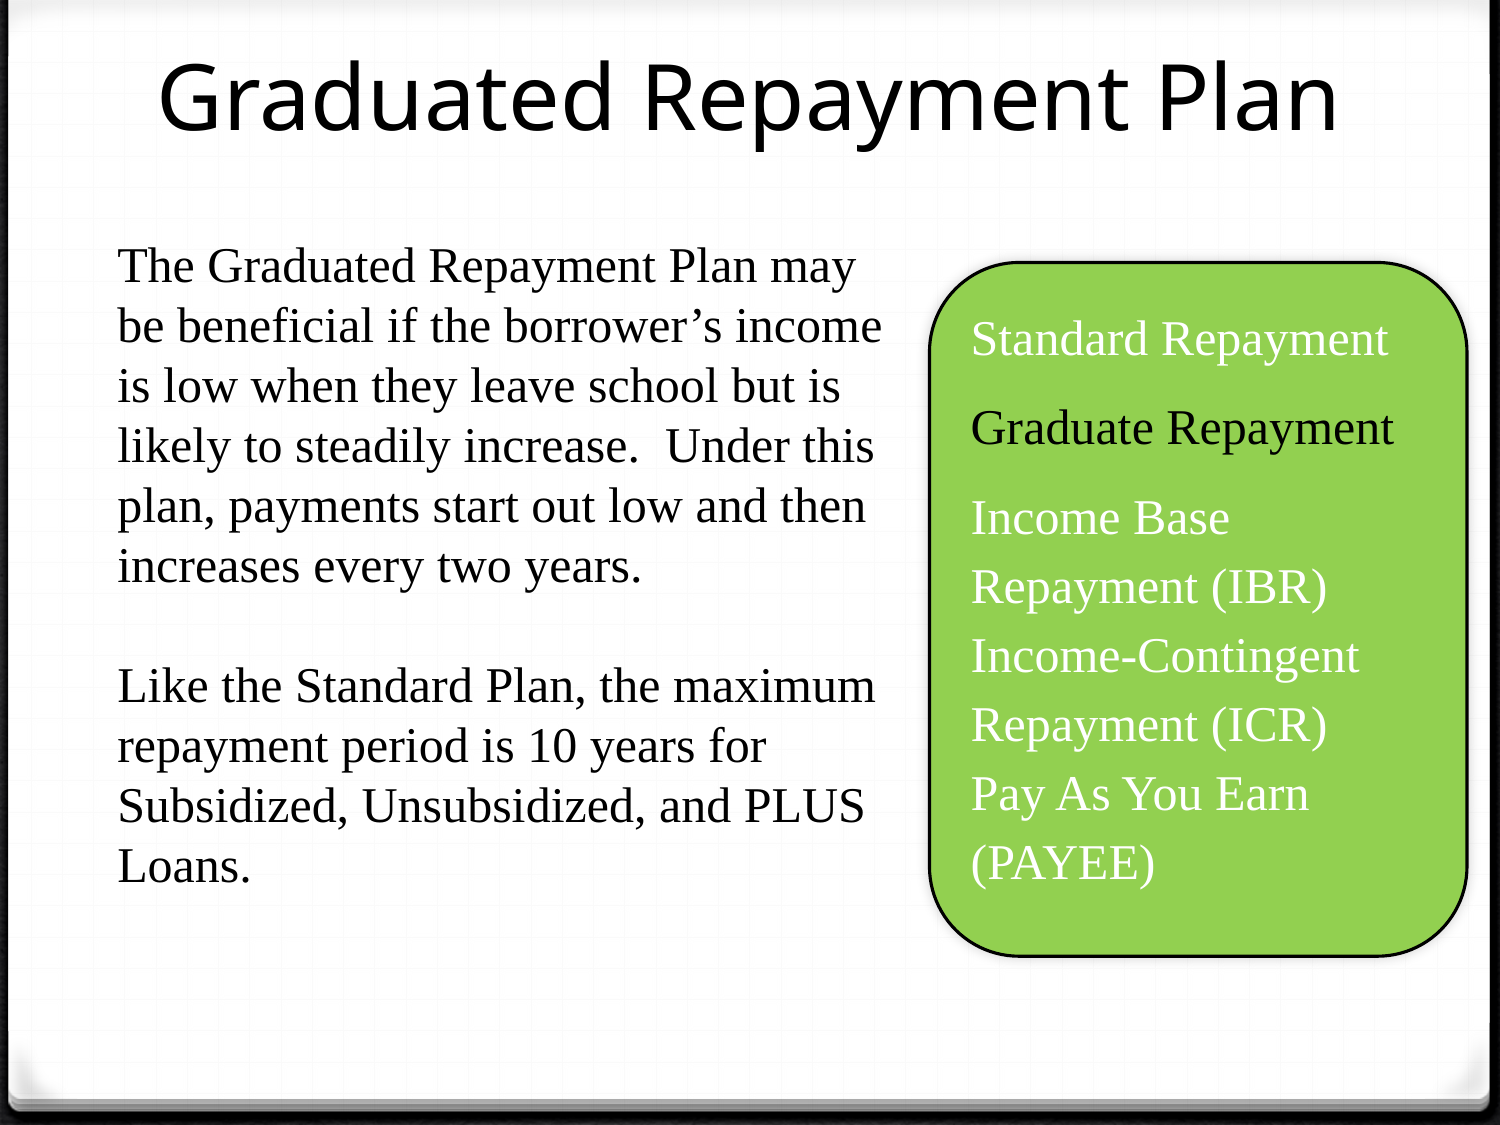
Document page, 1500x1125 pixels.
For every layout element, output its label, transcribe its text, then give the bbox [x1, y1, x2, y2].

text_box Standard Repayment Graduate Repayment Income Base Repayment (IBR) Income-Contingent Repayment (ICR) Pay As You Earn (PAYEE) [927, 260, 1469, 958]
title Graduated Repayment Plan [75, 12, 1425, 175]
text_box The Graduated Repayment Plan may be beneficial if the borrower’s income is low when they leave school but is likely to steadily increase. Under this plan, payments start out low and then increases every two years. Like the Standard Plan, the maximum repayment period is 10 years for Subsidized, Unsubsidized, and PLUS Loans. [87, 224, 925, 1025]
picture [0, 0, 1500, 1125]
